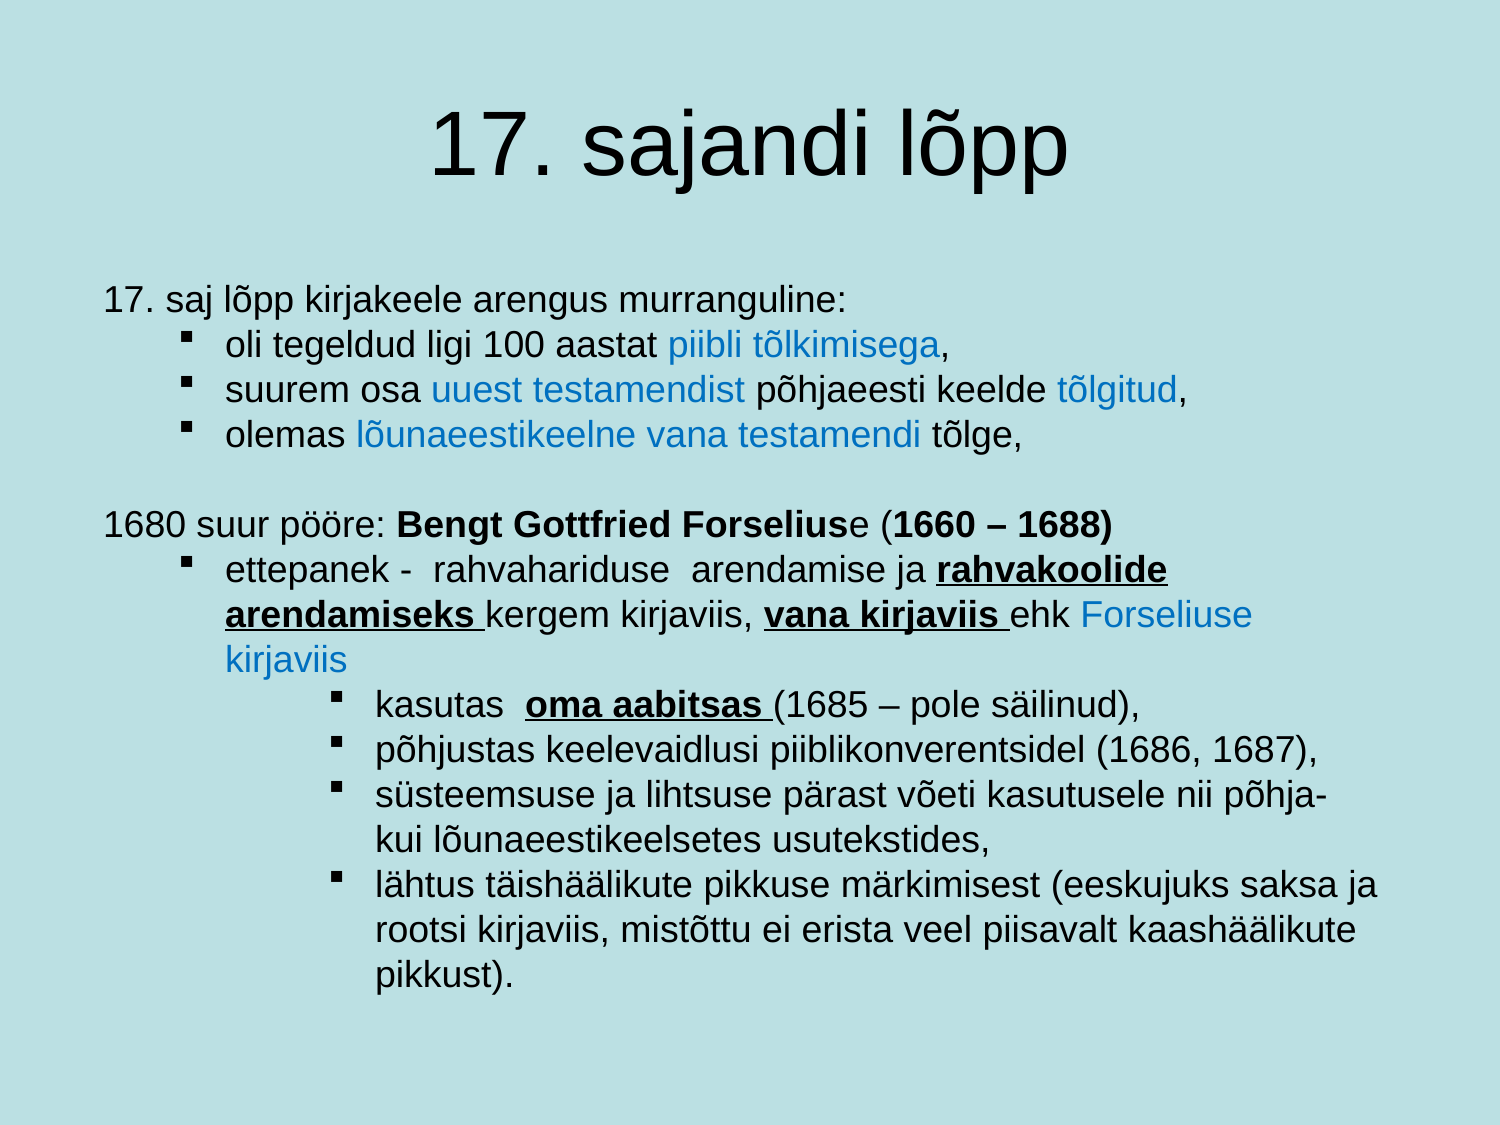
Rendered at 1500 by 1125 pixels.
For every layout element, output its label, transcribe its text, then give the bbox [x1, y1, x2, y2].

text_box 17. saj lõpp kirjakeele arengus murranguline: oli tegeldud ligi 100 aastat piibli tõlkimisega, suurem osa uuest testamendist põhjaeesti keelde tõlgitud, olemas lõunaeestikeelne vana testamendi tõlge, 1680 suur pööre: Bengt Gottfried Forseliuse (1660 – 1688) ettepanek - rahvahariduse arendamise ja rahvakoolide arendamiseks kergem kirjaviis, vana kirjaviis ehk Forseliuse kirjaviis kasutas oma aabitsas (1685 – pole säilinud), põhjustas keelevaidlusi piiblikonverentsidel (1686, 1687), süsteemsuse ja lihtsuse pärast võeti kasutusele nii põhja- kui lõunaeestikeelsetes usutekstides, lähtus täishäälikute pikkuse märkimisest (eeskujuks saksa ja rootsi kirjaviis, mistõttu ei erista veel piisavalt kaashäälikute pikkust). [88, 267, 1400, 1047]
title 17. sajandi lõpp [75, 45, 1425, 233]
